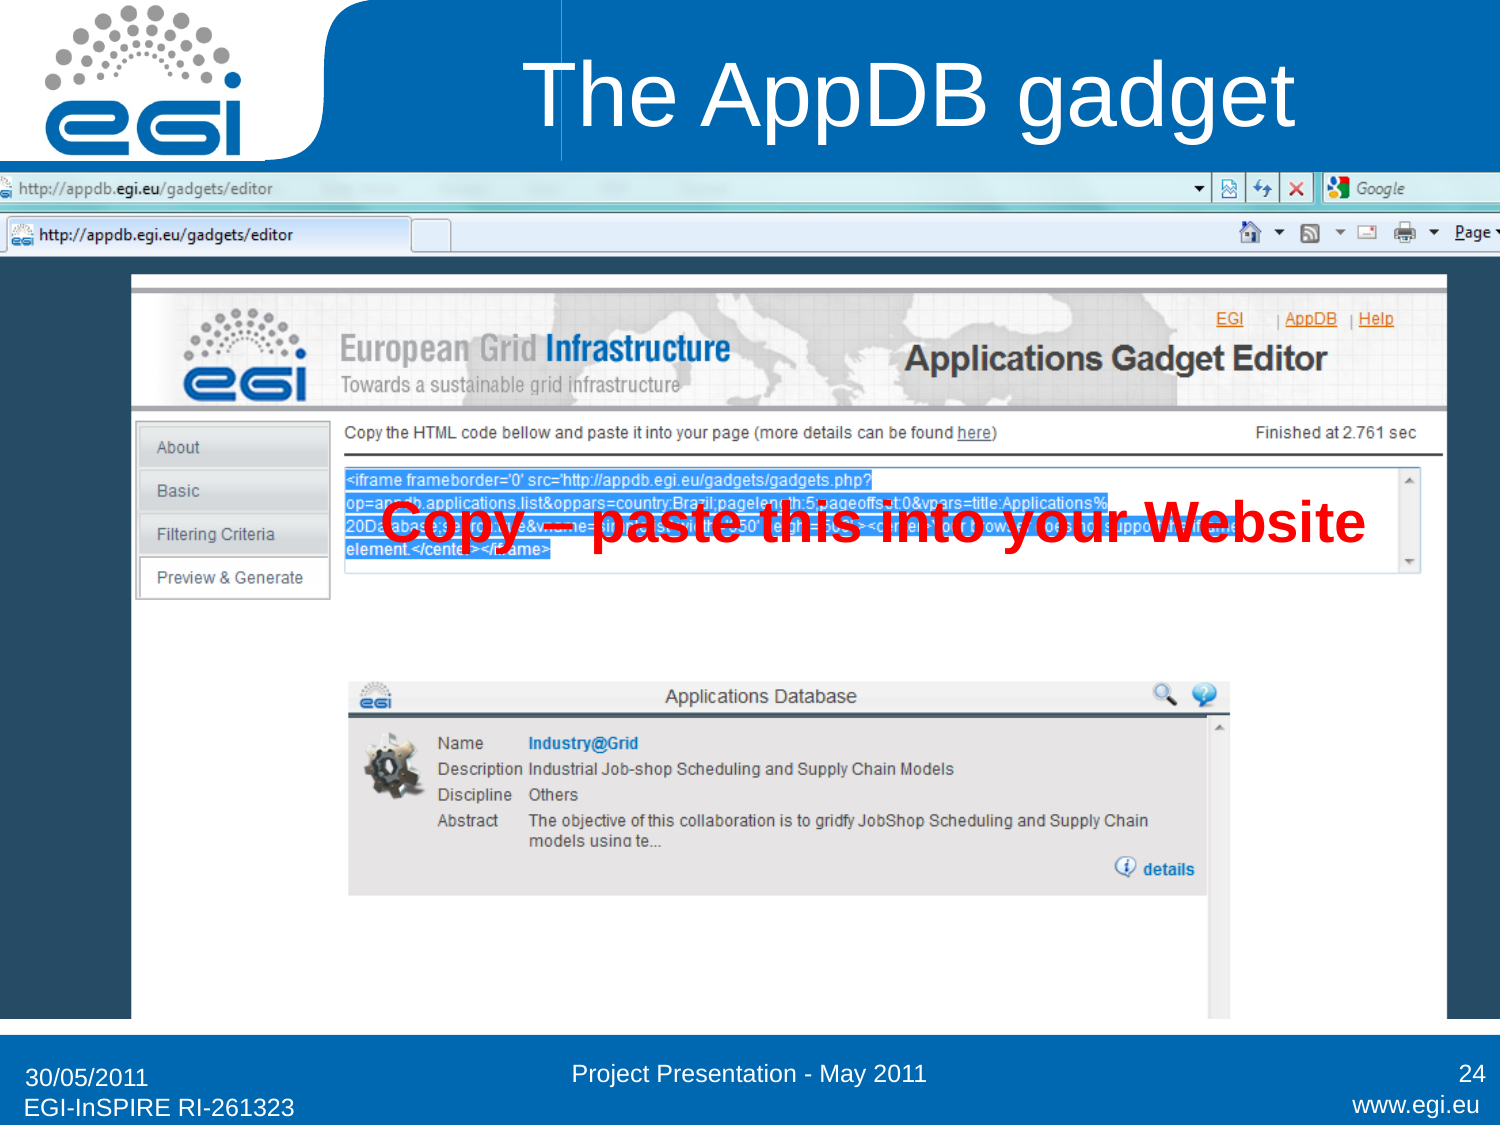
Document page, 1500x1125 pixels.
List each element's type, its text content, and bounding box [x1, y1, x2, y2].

title The AppDB gadget [348, 19, 1471, 161]
footer Project Presentation - May 2011 [512, 1042, 988, 1103]
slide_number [10, 1046, 361, 1106]
picture [0, 0, 265, 161]
slide_number 24 [1151, 1042, 1500, 1103]
picture [0, 172, 1500, 1019]
